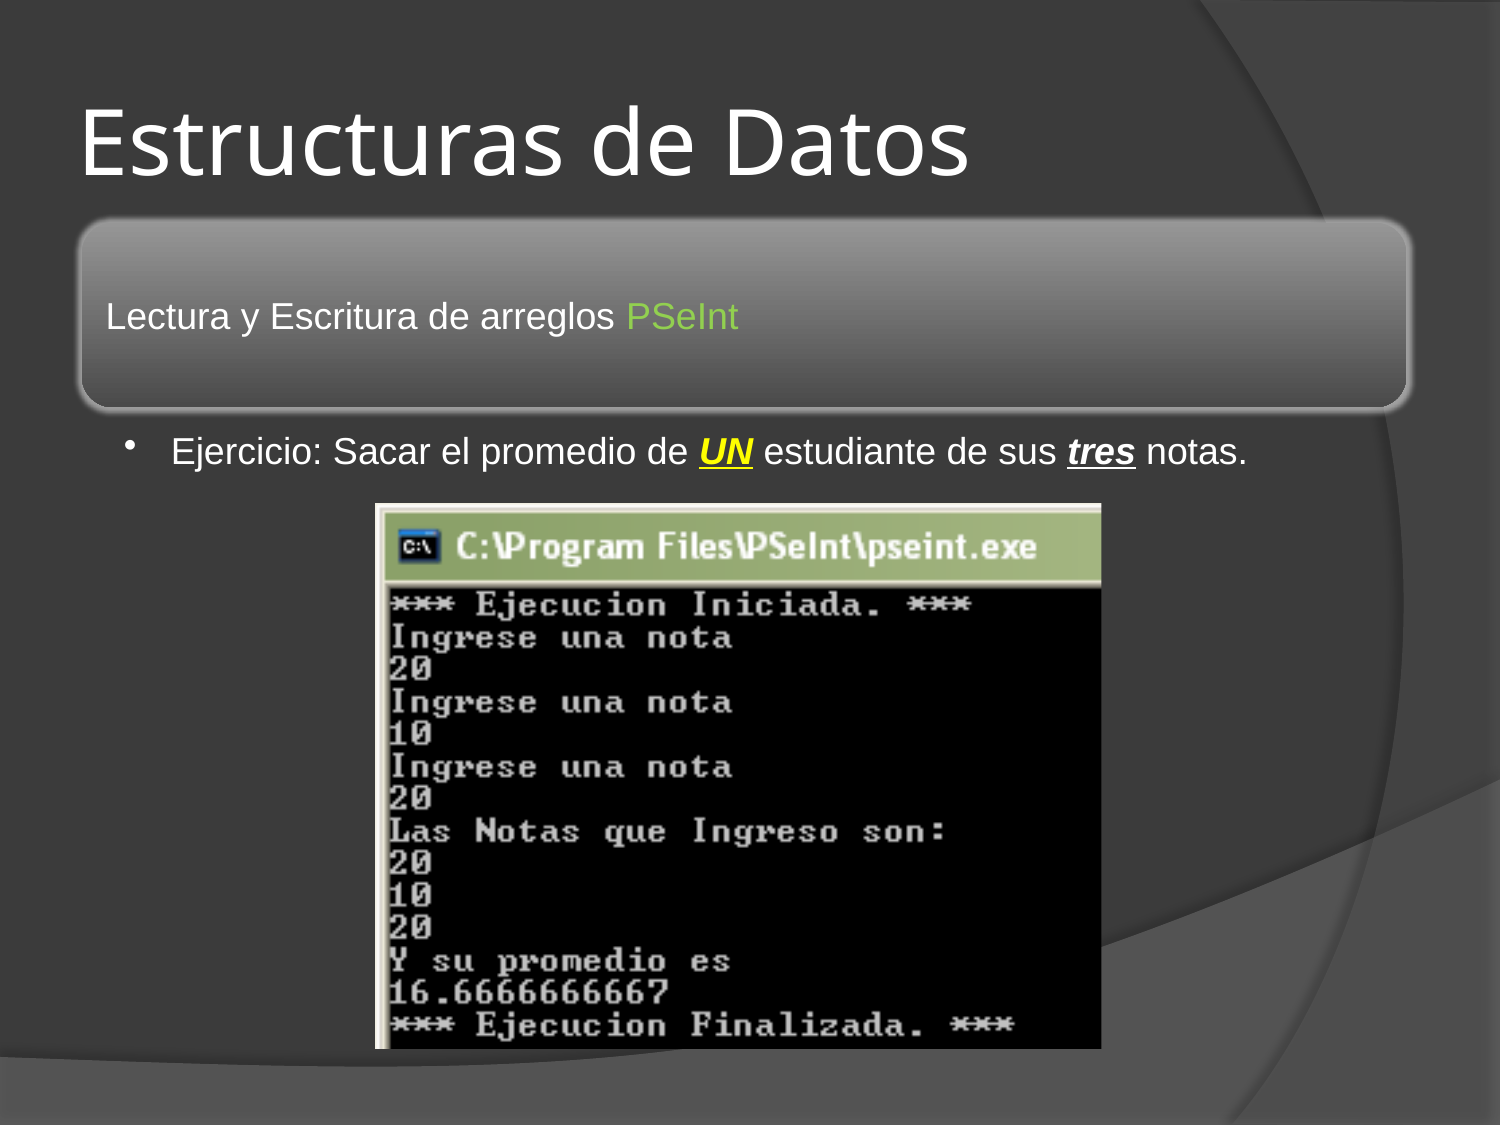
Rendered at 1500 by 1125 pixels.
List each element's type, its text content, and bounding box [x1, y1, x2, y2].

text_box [81, 222, 1407, 493]
picture [374, 503, 1102, 1050]
title Estructuras de Datos [70, 70, 1296, 208]
